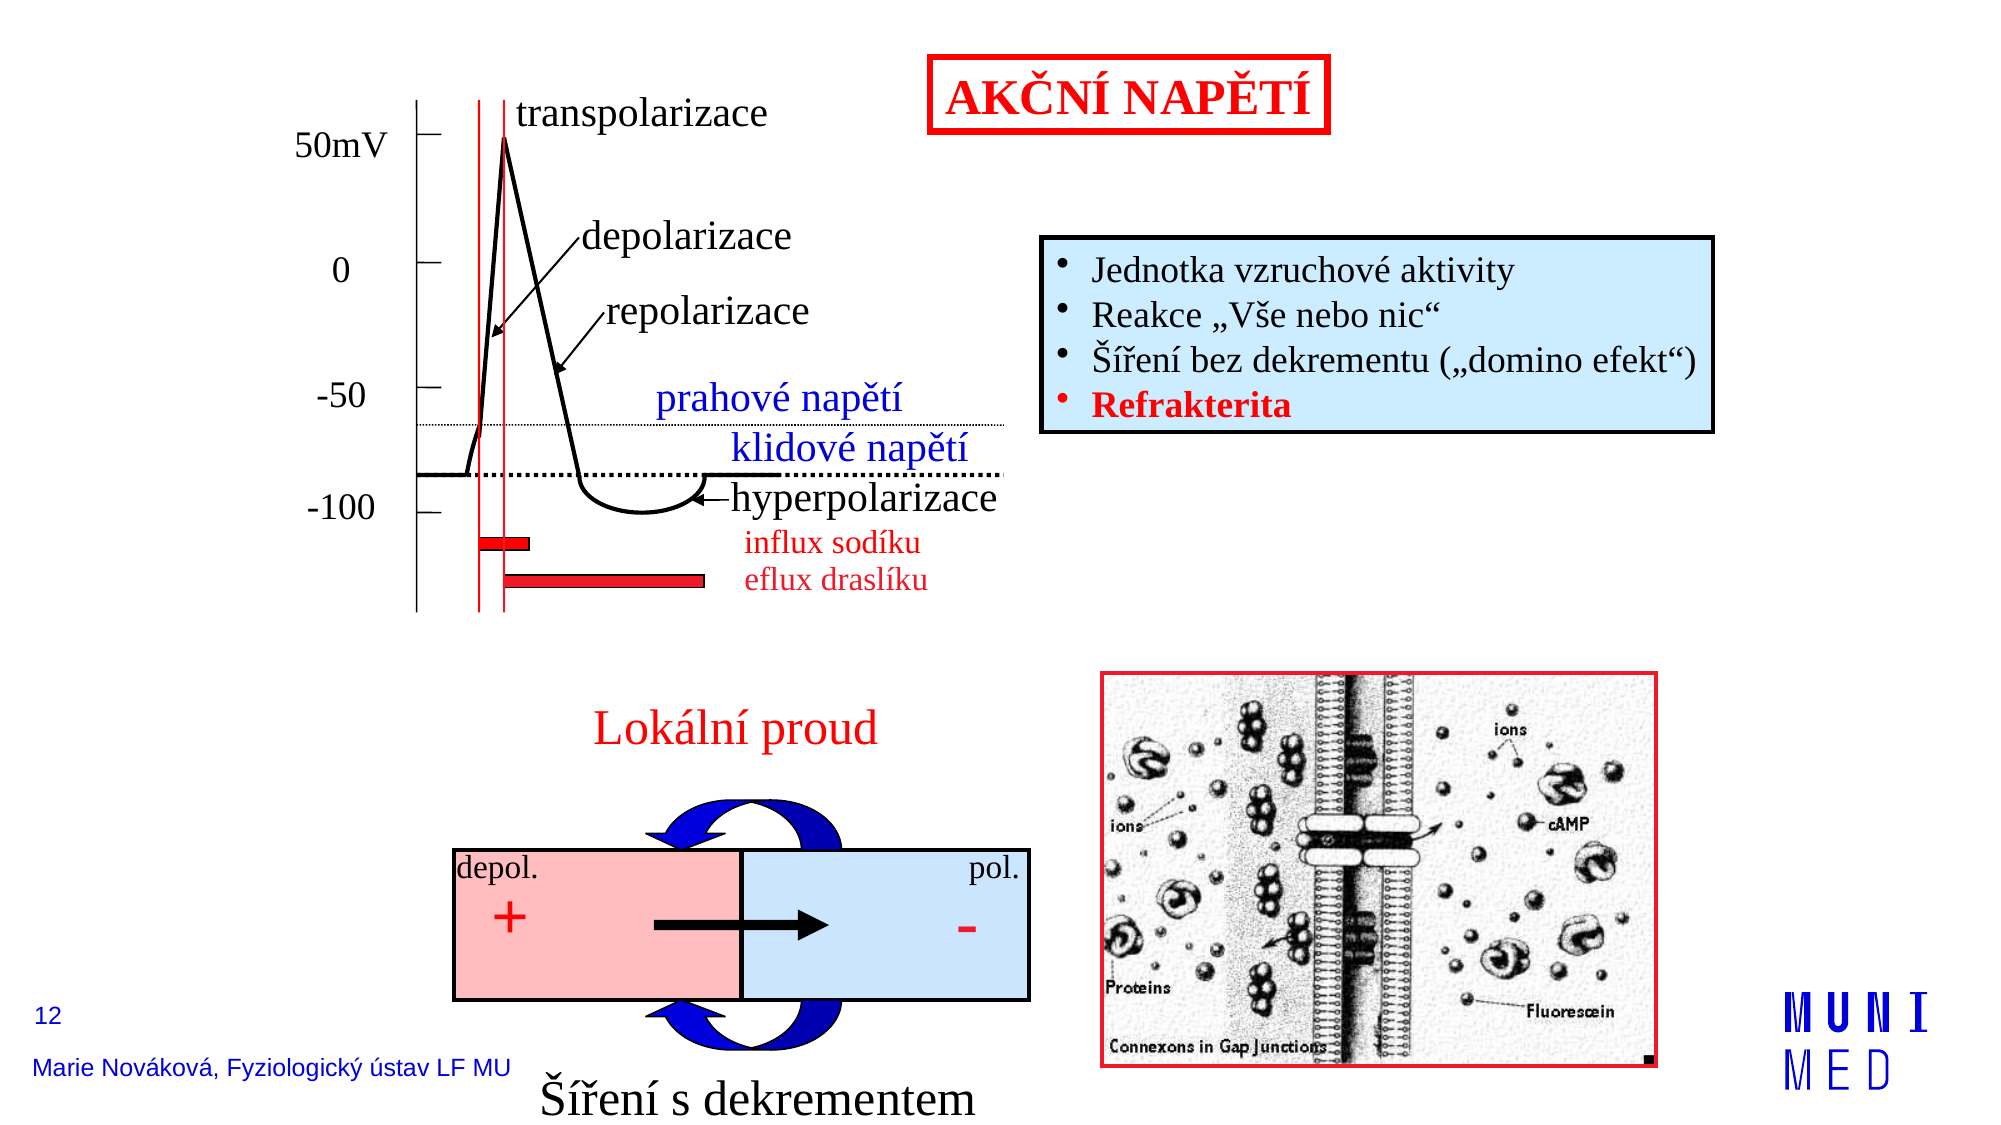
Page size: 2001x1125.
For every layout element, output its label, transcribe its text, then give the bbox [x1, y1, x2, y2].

slide_number 12 [34, 993, 76, 1035]
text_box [279, 56, 1714, 1125]
footer Marie Nováková, Fyziologický ústav LF MU [32, 1045, 274, 1087]
